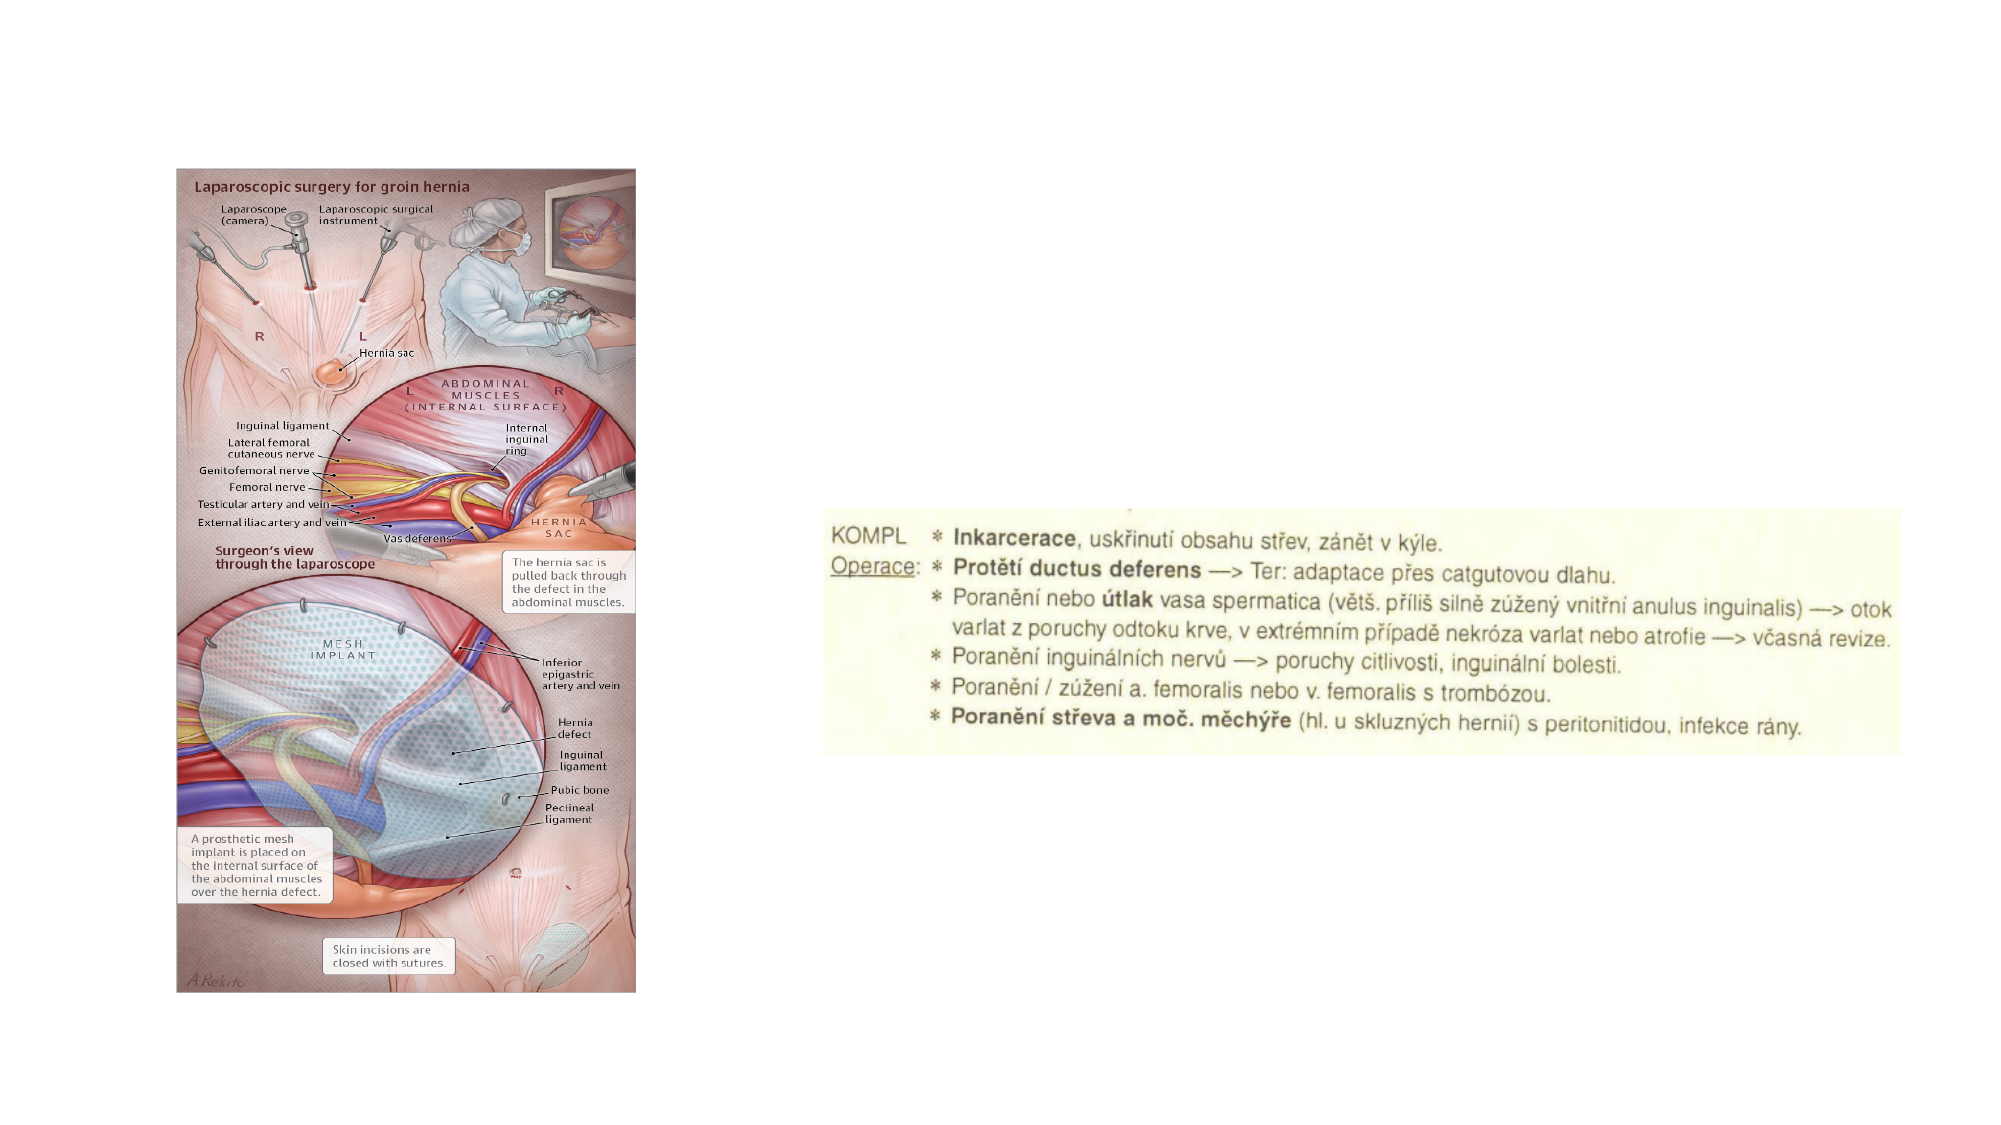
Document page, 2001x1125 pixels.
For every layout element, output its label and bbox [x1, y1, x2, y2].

list [176, 168, 636, 993]
list [823, 508, 1901, 755]
